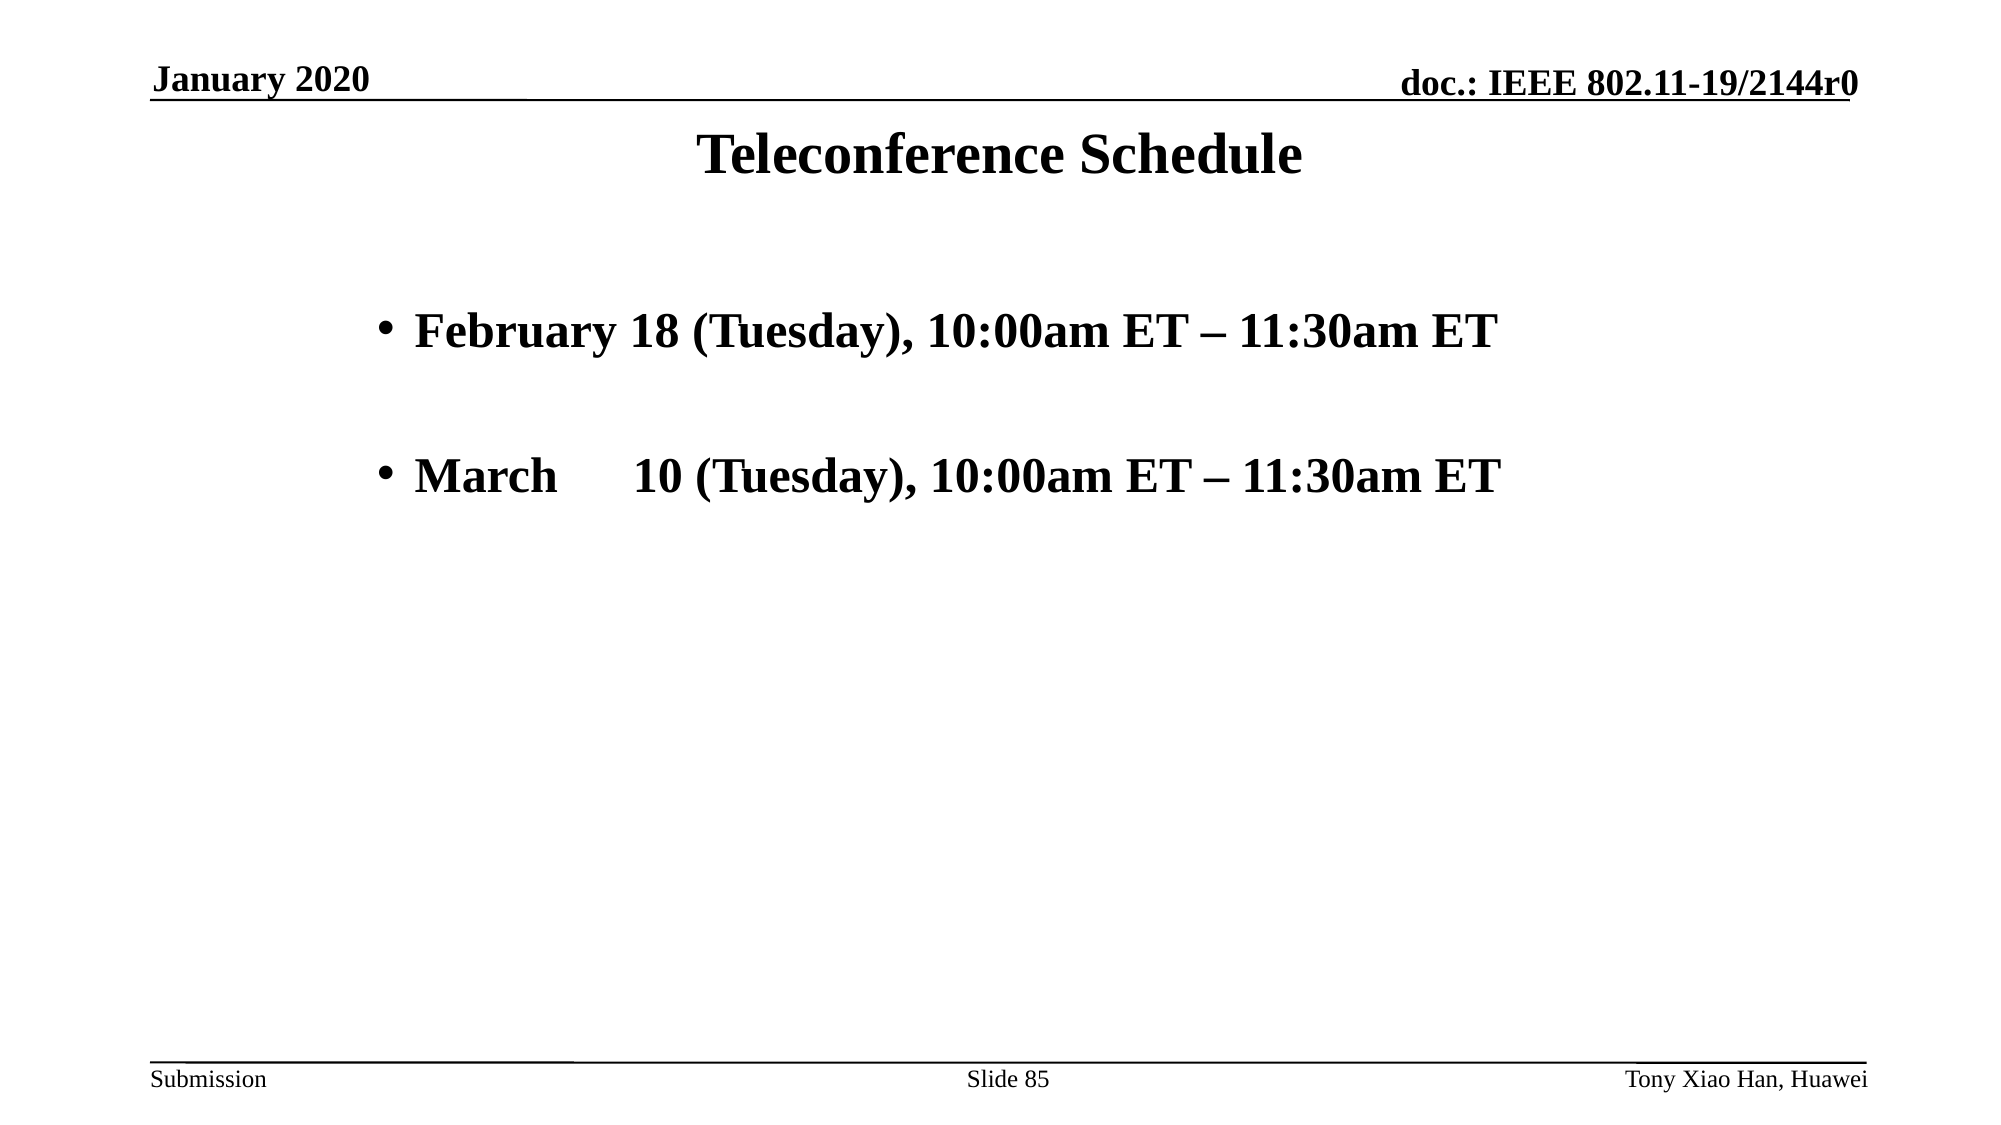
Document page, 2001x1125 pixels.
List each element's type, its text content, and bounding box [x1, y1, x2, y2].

footer Tony Xiao Han, Huawei [1171, 1061, 1869, 1093]
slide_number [152, 54, 563, 100]
slide_number Slide 85 [950, 1061, 1067, 1123]
text_box February 18 (Tuesday), 10:00am ET – 11:30am ET March 10 (Tuesday), 10:00am ET – 11:30am ET [362, 217, 1638, 1038]
title Teleconference Schedule [362, 112, 1638, 188]
